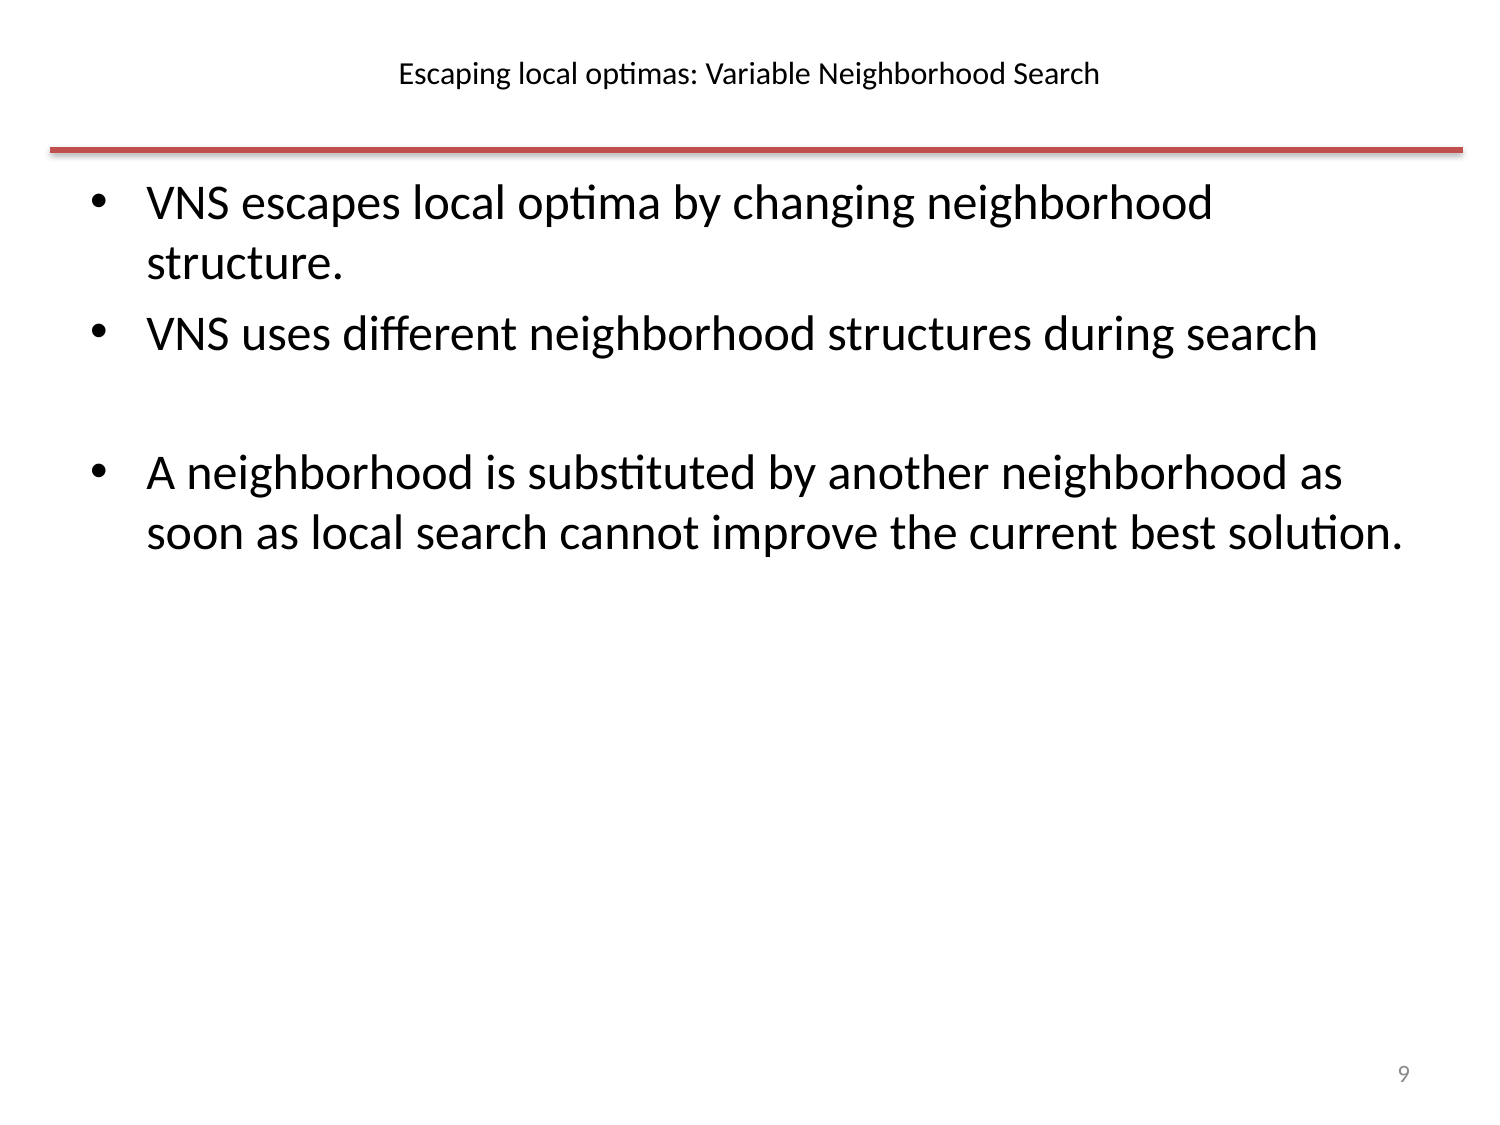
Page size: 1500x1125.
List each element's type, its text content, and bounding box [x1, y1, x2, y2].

slide_number 9 [1074, 1042, 1425, 1103]
title Escaping local optimas: Variable Neighborhood Search [75, 45, 1425, 138]
list VNS escapes local optima by changing neighborhood structure. VNS uses different neighborhood structures during search A neighborhood is substituted by another neighborhood as soon as local search cannot improve the current best solution. [75, 162, 1425, 1038]
